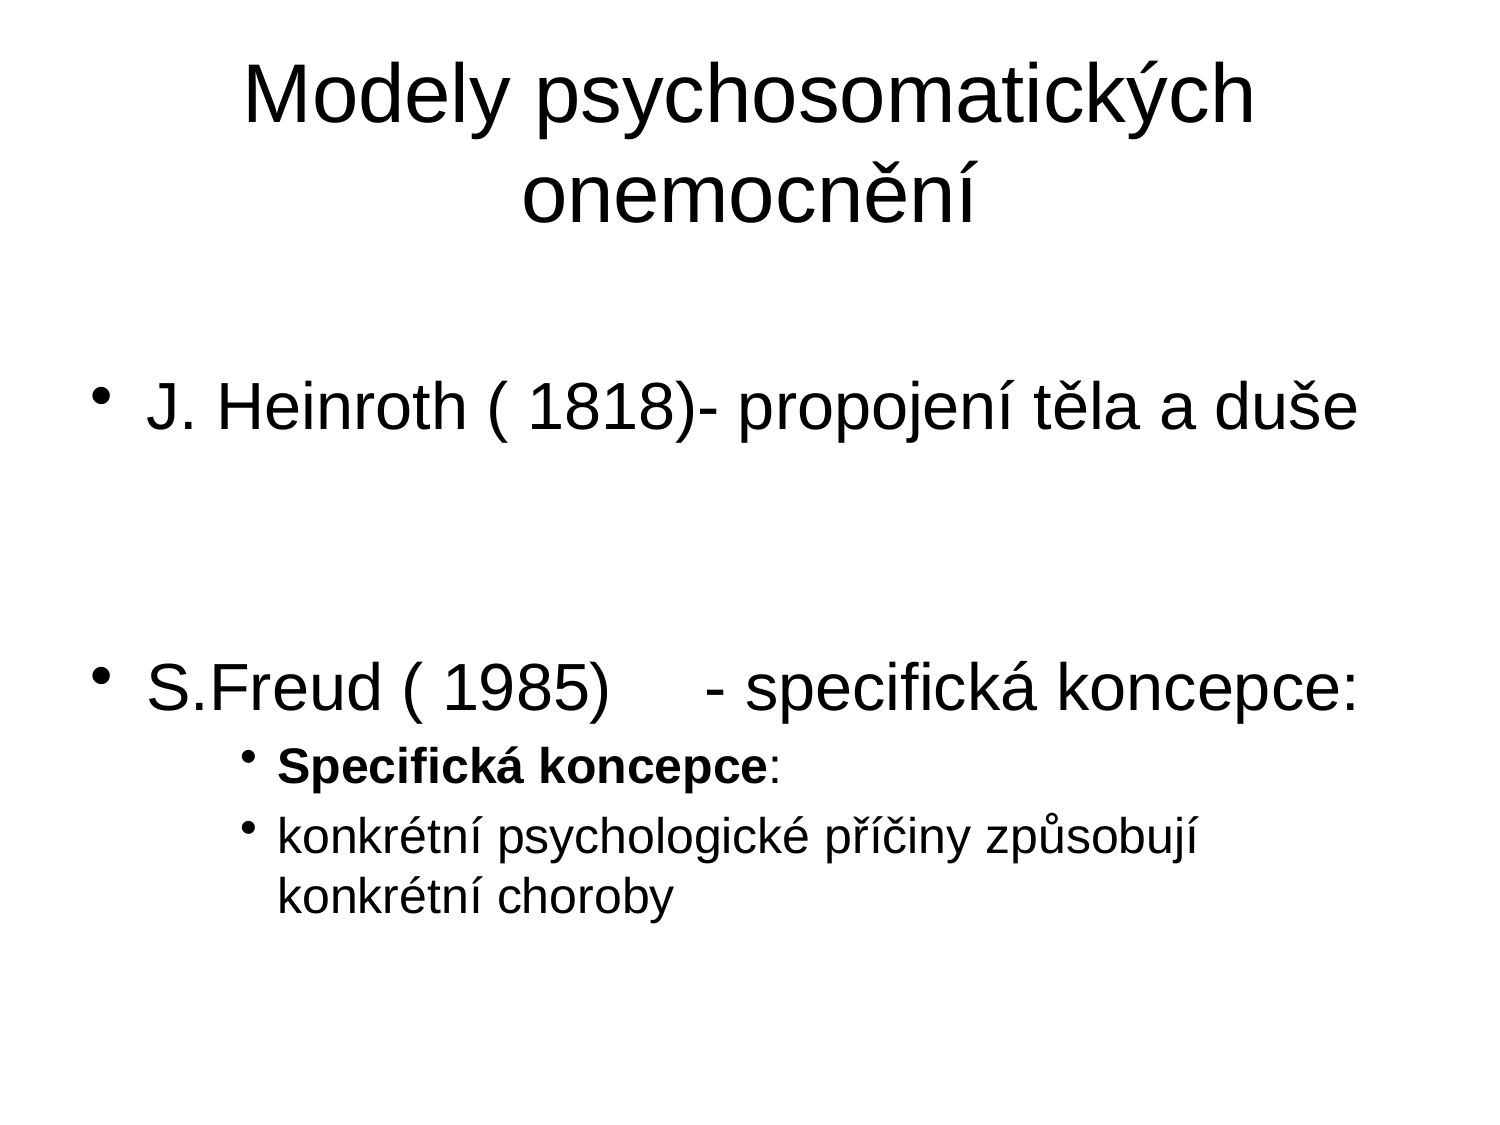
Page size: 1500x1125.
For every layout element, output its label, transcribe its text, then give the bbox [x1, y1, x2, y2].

title Modely psychosomatických onemocnění [74, 44, 1426, 233]
list J. Heinroth ( 1818)- propojení těla a duše S.Freud ( 1985) - specifická koncepce: Specifická koncepce: konkrétní psychologické příčiny způsobují konkrétní choroby [74, 262, 1426, 1006]
